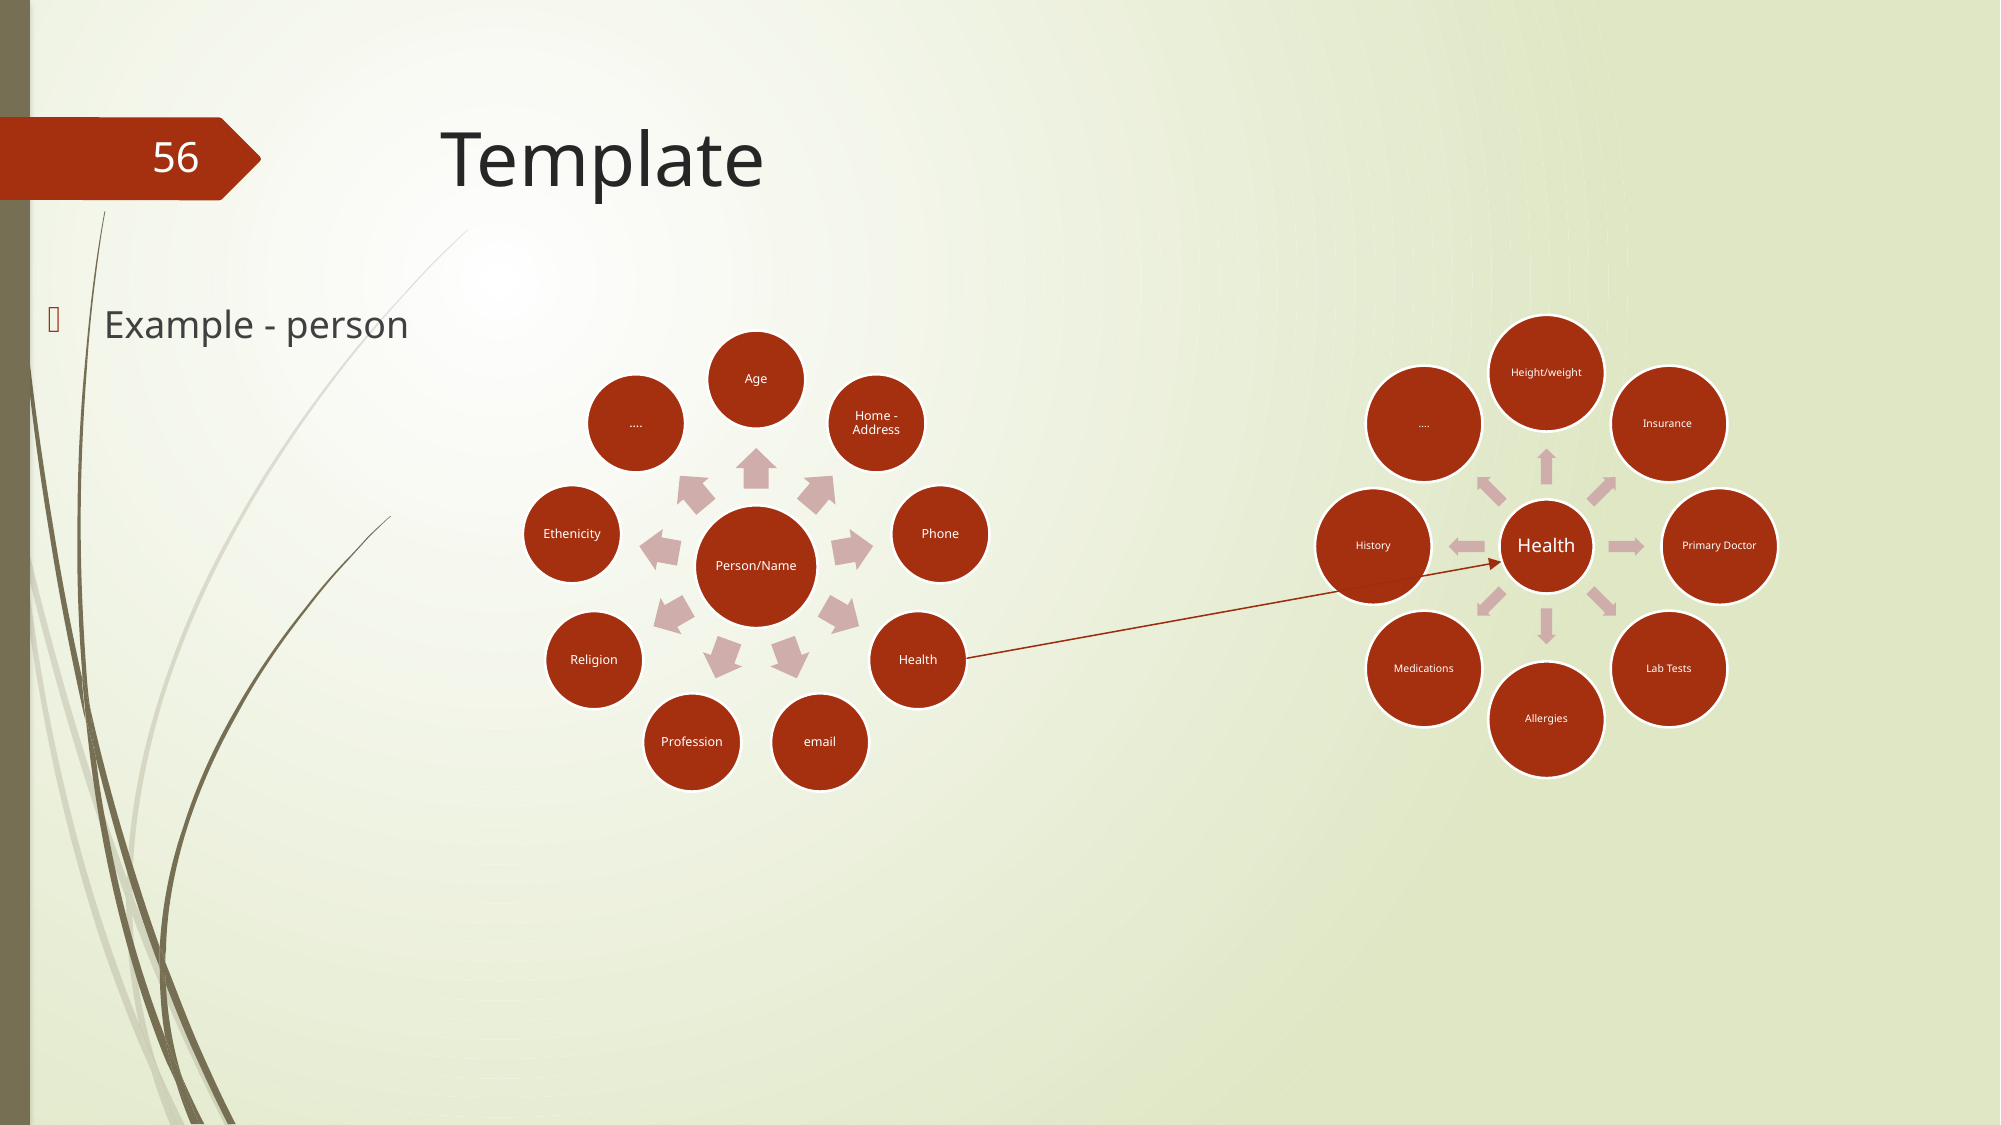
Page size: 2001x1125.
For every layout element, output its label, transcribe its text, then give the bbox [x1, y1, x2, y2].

slide_number 56 [87, 129, 216, 190]
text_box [468, 328, 1045, 794]
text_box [966, 561, 1502, 659]
list Example - person [32, 293, 469, 583]
title Template [425, 103, 1888, 315]
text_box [1258, 313, 1835, 779]
